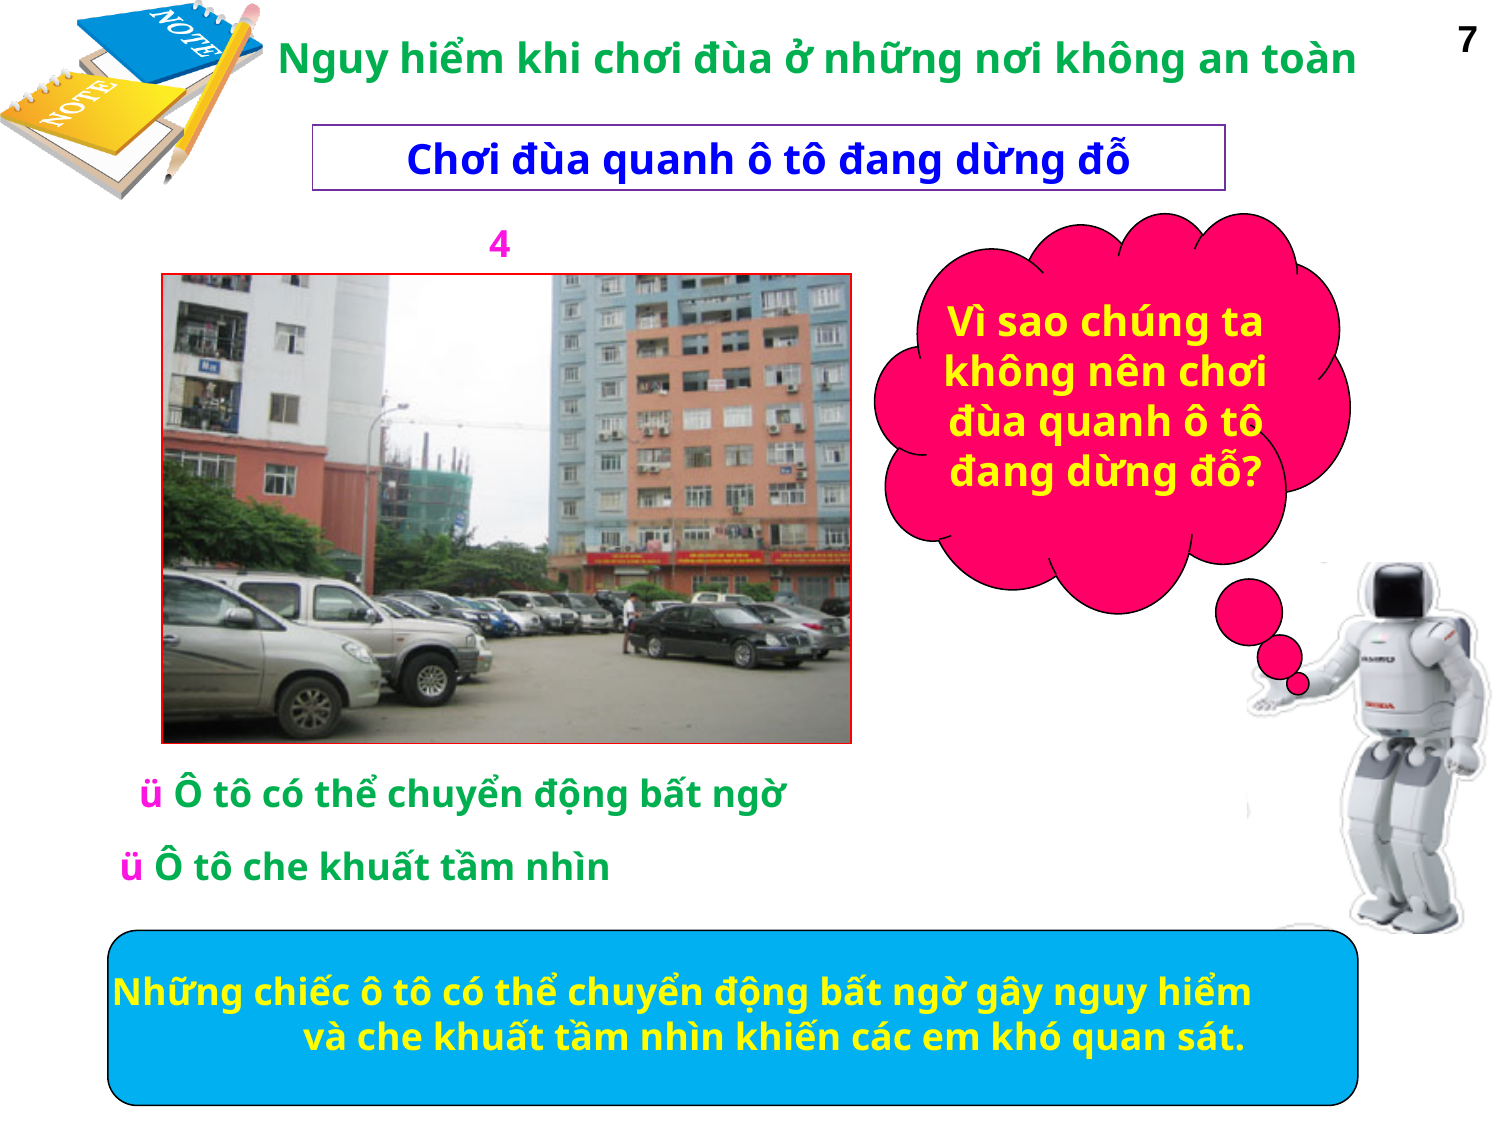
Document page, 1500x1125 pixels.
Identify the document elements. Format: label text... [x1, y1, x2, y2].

text_box Nguy hiểm khi chơi đùa ở những nơi không an toàn [266, 24, 1400, 90]
text_box 4 [462, 212, 538, 273]
text_box ü Ô tô có thể chuyển động bất ngờ [99, 762, 825, 823]
text_box [1215, 579, 1241, 645]
picture [1246, 562, 1500, 934]
text_box [107, 930, 1358, 960]
text_box ü Ô tô che khuất tầm nhìn [104, 835, 680, 896]
text_box [874, 298, 1286, 614]
text_box Những chiếc ô tô có thể chuyển động bất ngờ gây nguy hiểm và che khuất tầm nhìn khiến các em khó quan sát. [95, 960, 1358, 1066]
text_box [107, 1066, 1358, 1106]
text_box [929, 213, 1351, 492]
text_box Chơi đùa quanh ô tô đang dừng đỗ [312, 125, 1225, 190]
text_box Vì sao chúng ta không nên chơi đùa quanh ô tô đang dừng đỗ? [924, 287, 1288, 503]
slide_number 7 [1412, 6, 1494, 86]
picture [0, 0, 263, 201]
picture [162, 274, 851, 744]
